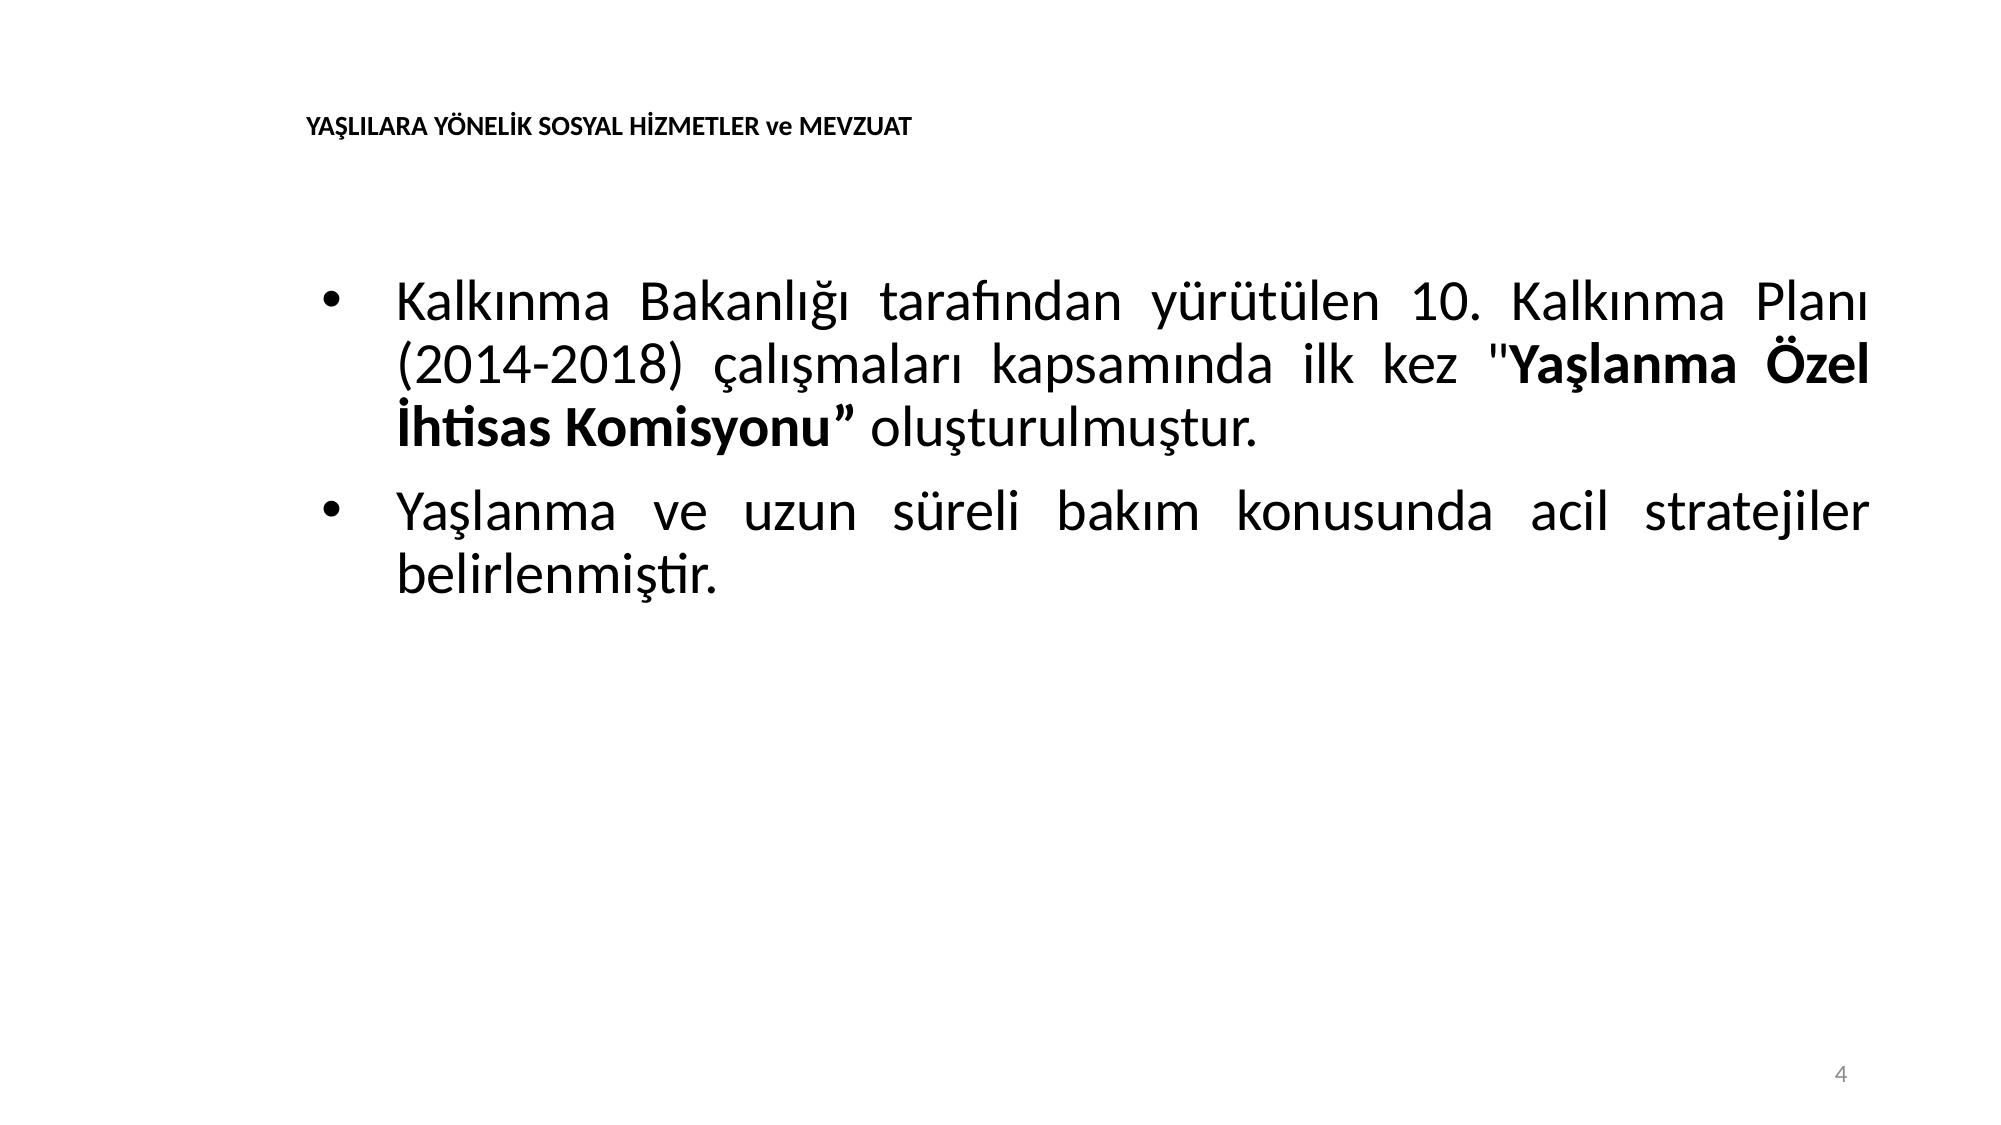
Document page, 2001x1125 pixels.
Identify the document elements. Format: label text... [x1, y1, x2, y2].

slide_number 4 [1412, 1042, 1863, 1103]
list Kalkınma Bakanlığı tarafından yürütülen 10. Kalkınma Planı (2014-2018) çalışmaları kapsamında ilk kez "Yaşlanma Özel İhtisas Komisyonu” oluşturulmuştur. Yaşlanma ve uzun süreli bakım konusunda acil stratejiler belirlenmiştir. [291, 182, 1886, 1035]
title YAŞLILARA YÖNELİK SOSYAL HİZMETLER ve MEVZUAT [291, 76, 1913, 183]
